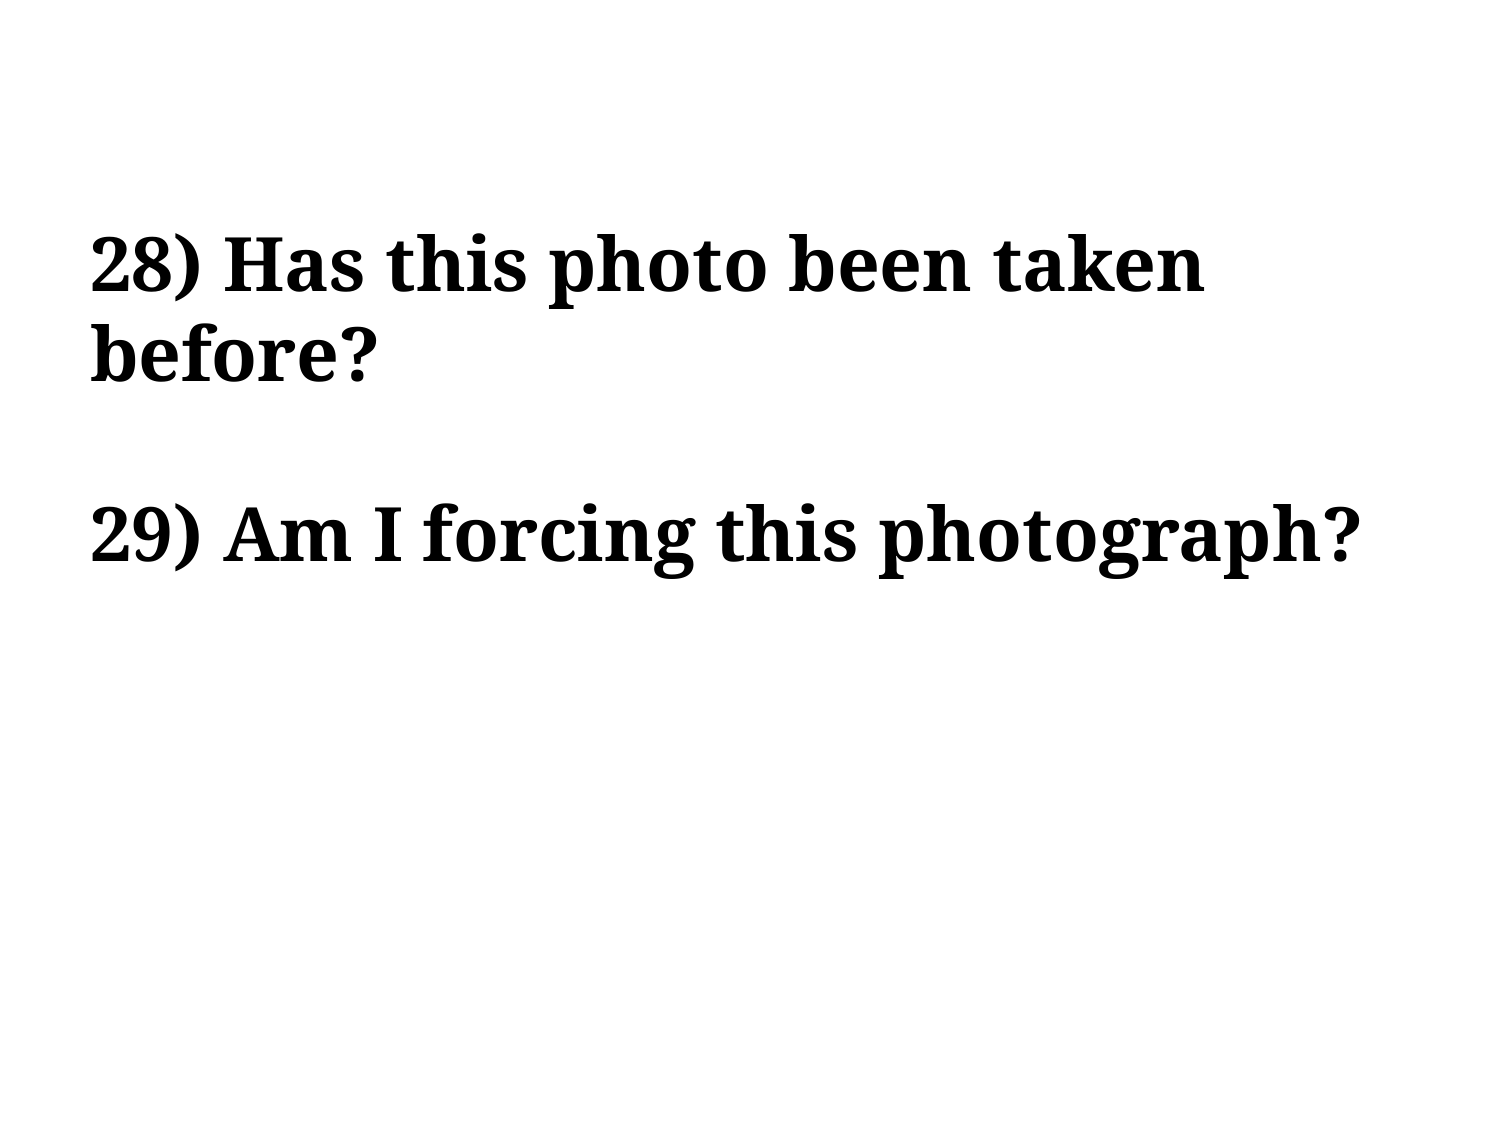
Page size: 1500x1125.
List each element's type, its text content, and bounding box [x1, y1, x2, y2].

title 28) Has this photo been taken before? 29) Am I forcing this photograph? [75, 494, 1425, 682]
